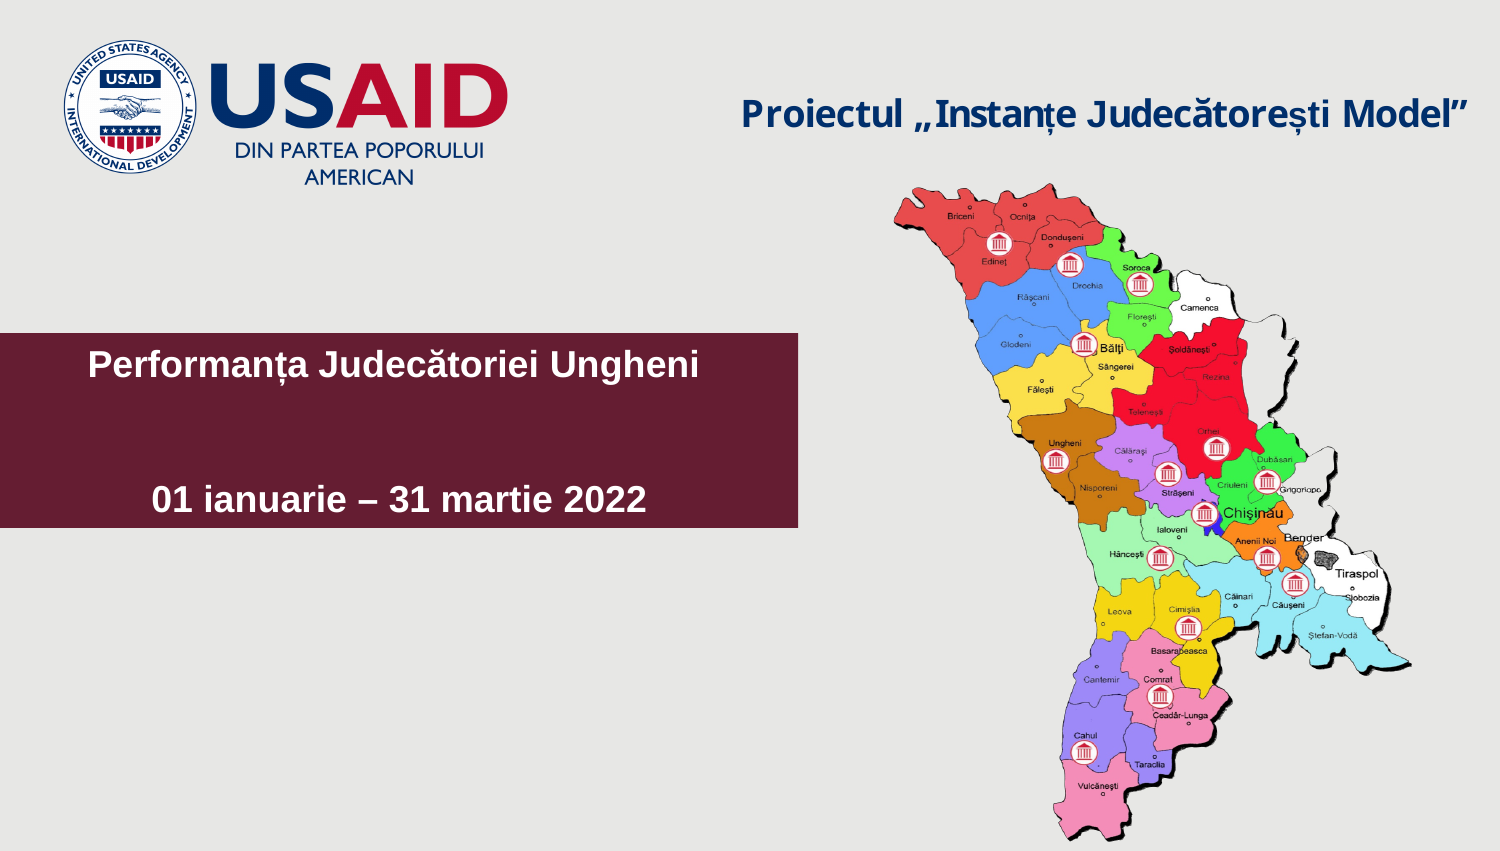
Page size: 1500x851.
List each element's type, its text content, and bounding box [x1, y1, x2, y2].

picture [0, 0, 571, 232]
text_box Performanța Judecătoriei Ungheni 01 ianuarie – 31 martie 2022 [0, 333, 799, 528]
picture [714, 7, 1491, 851]
